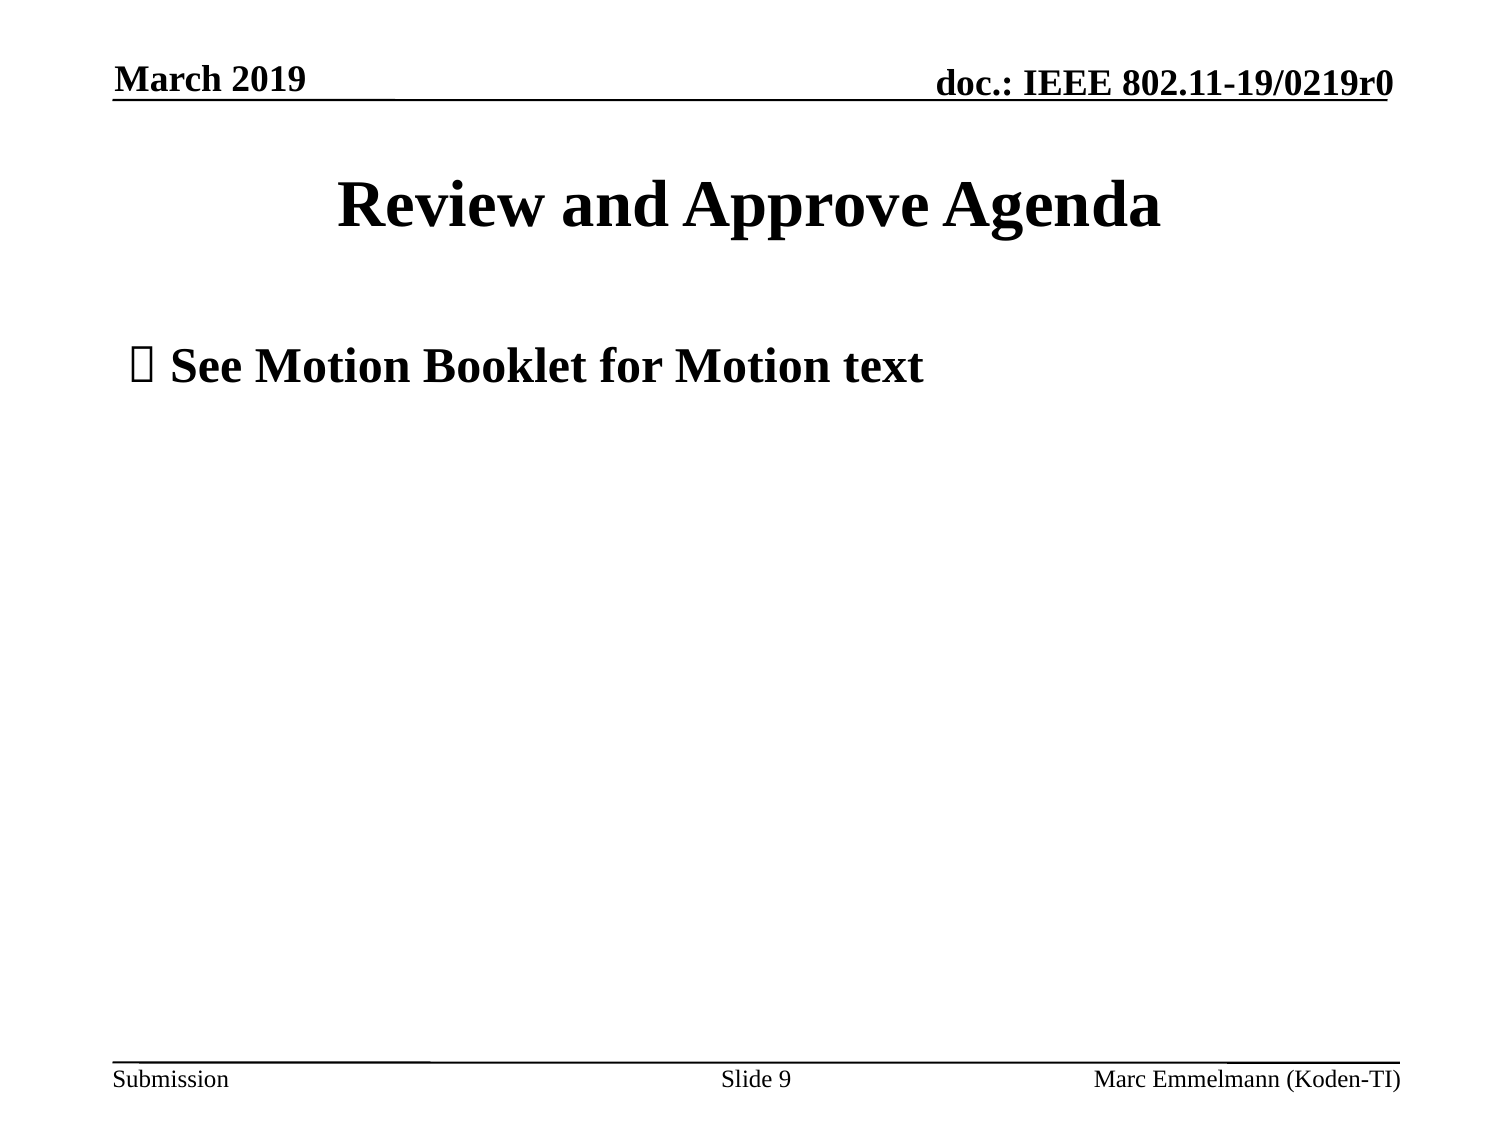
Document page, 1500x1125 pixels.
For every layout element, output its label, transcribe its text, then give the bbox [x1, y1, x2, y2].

list  See Motion Booklet for Motion text [112, 324, 1388, 1000]
footer Marc Emmelmann (Koden-TI) [878, 1061, 1402, 1093]
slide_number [114, 54, 423, 100]
title Review and Approve Agenda [112, 112, 1388, 288]
slide_number Slide 9 [712, 1061, 800, 1123]
